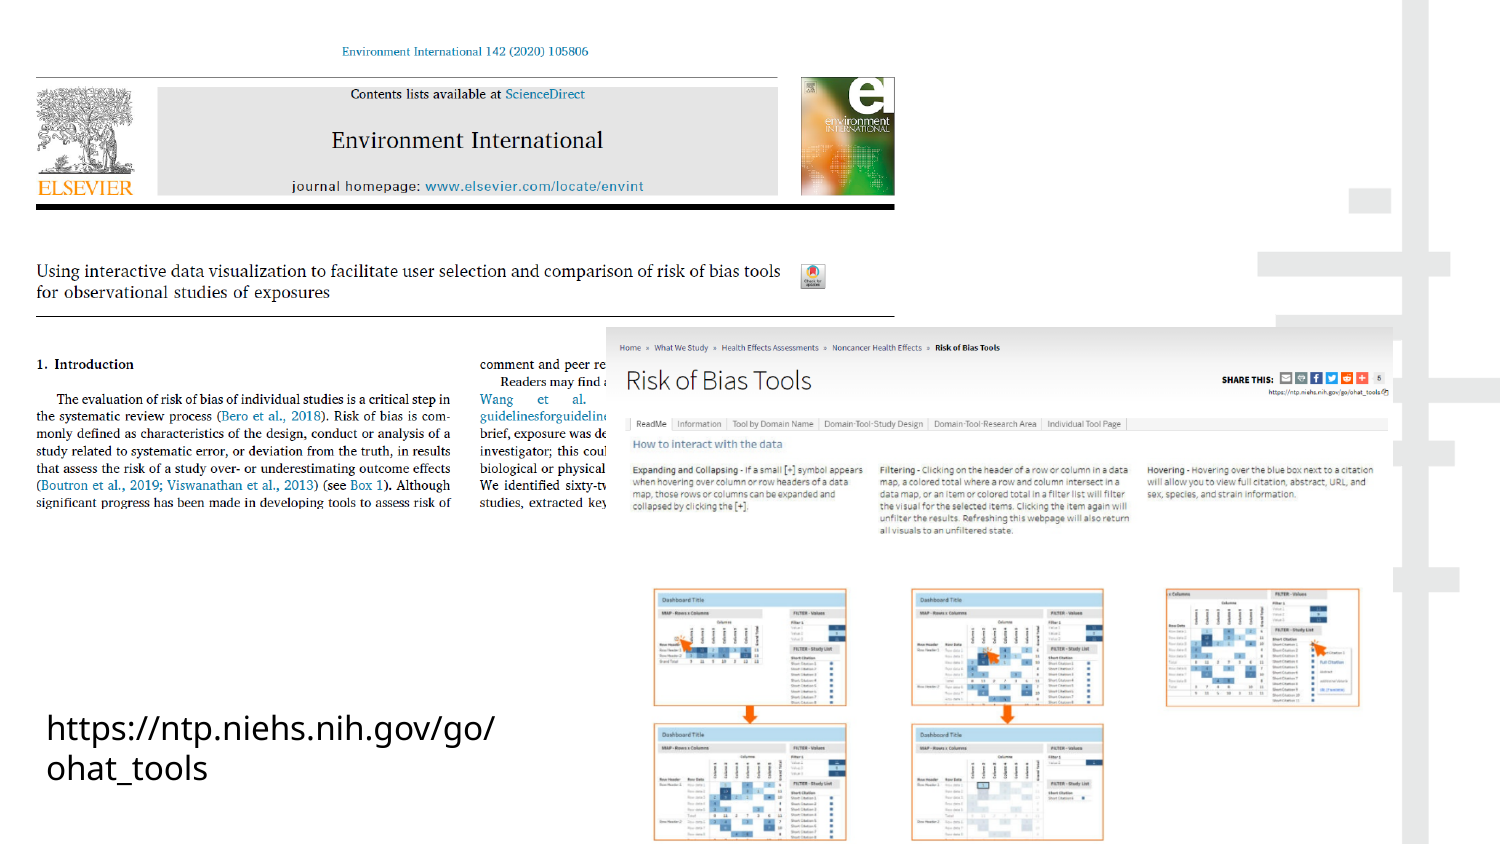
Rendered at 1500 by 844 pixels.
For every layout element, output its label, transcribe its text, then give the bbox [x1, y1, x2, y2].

text_box https://ntp.niehs.nih.gov/go/ohat_tools [31, 700, 601, 795]
picture [0, 0, 1500, 844]
